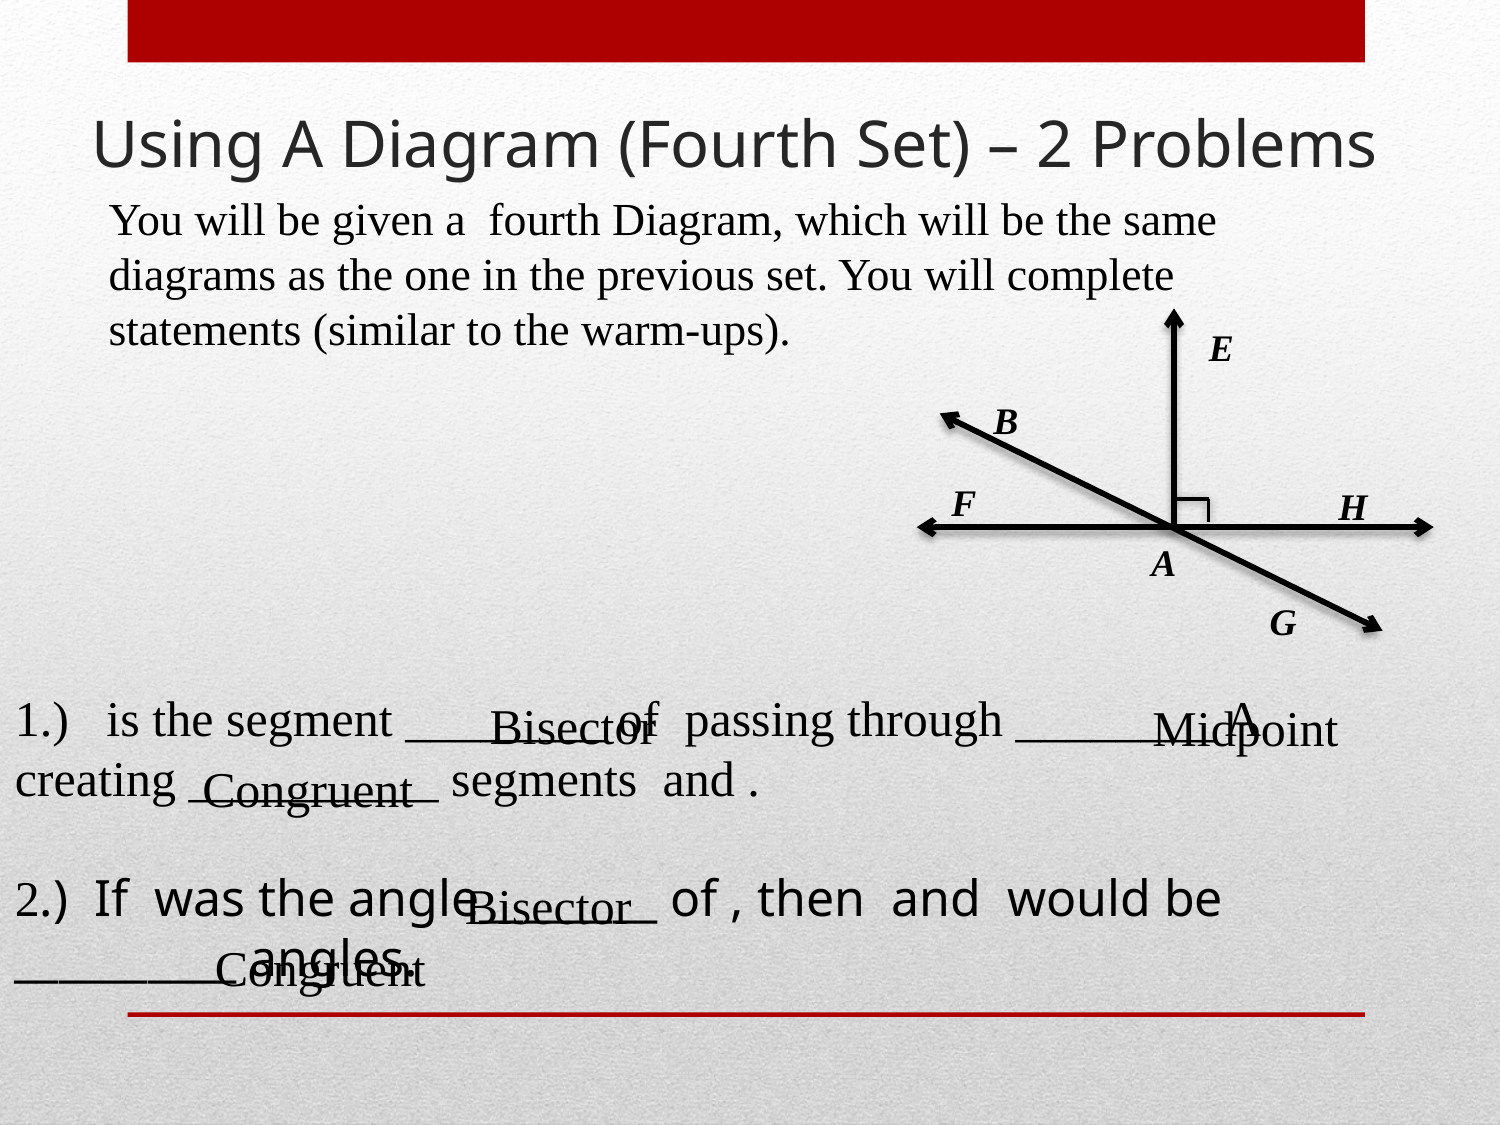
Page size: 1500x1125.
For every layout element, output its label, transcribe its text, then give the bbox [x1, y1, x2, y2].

title Using A Diagram (Fourth Set) – 2 Problems [75, 75, 1400, 188]
text_box Bisector [449, 866, 688, 942]
text_box Midpoint [1137, 688, 1375, 764]
text_box Congruent [200, 929, 463, 1004]
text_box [915, 307, 1440, 648]
text_box Congruent [187, 749, 450, 825]
text_box You will be given a fourth Diagram, which will be the same diagrams as the one in the previous set. You will complete statements (similar to the warm-ups). [93, 182, 1383, 362]
text_box Bisector [474, 687, 713, 763]
